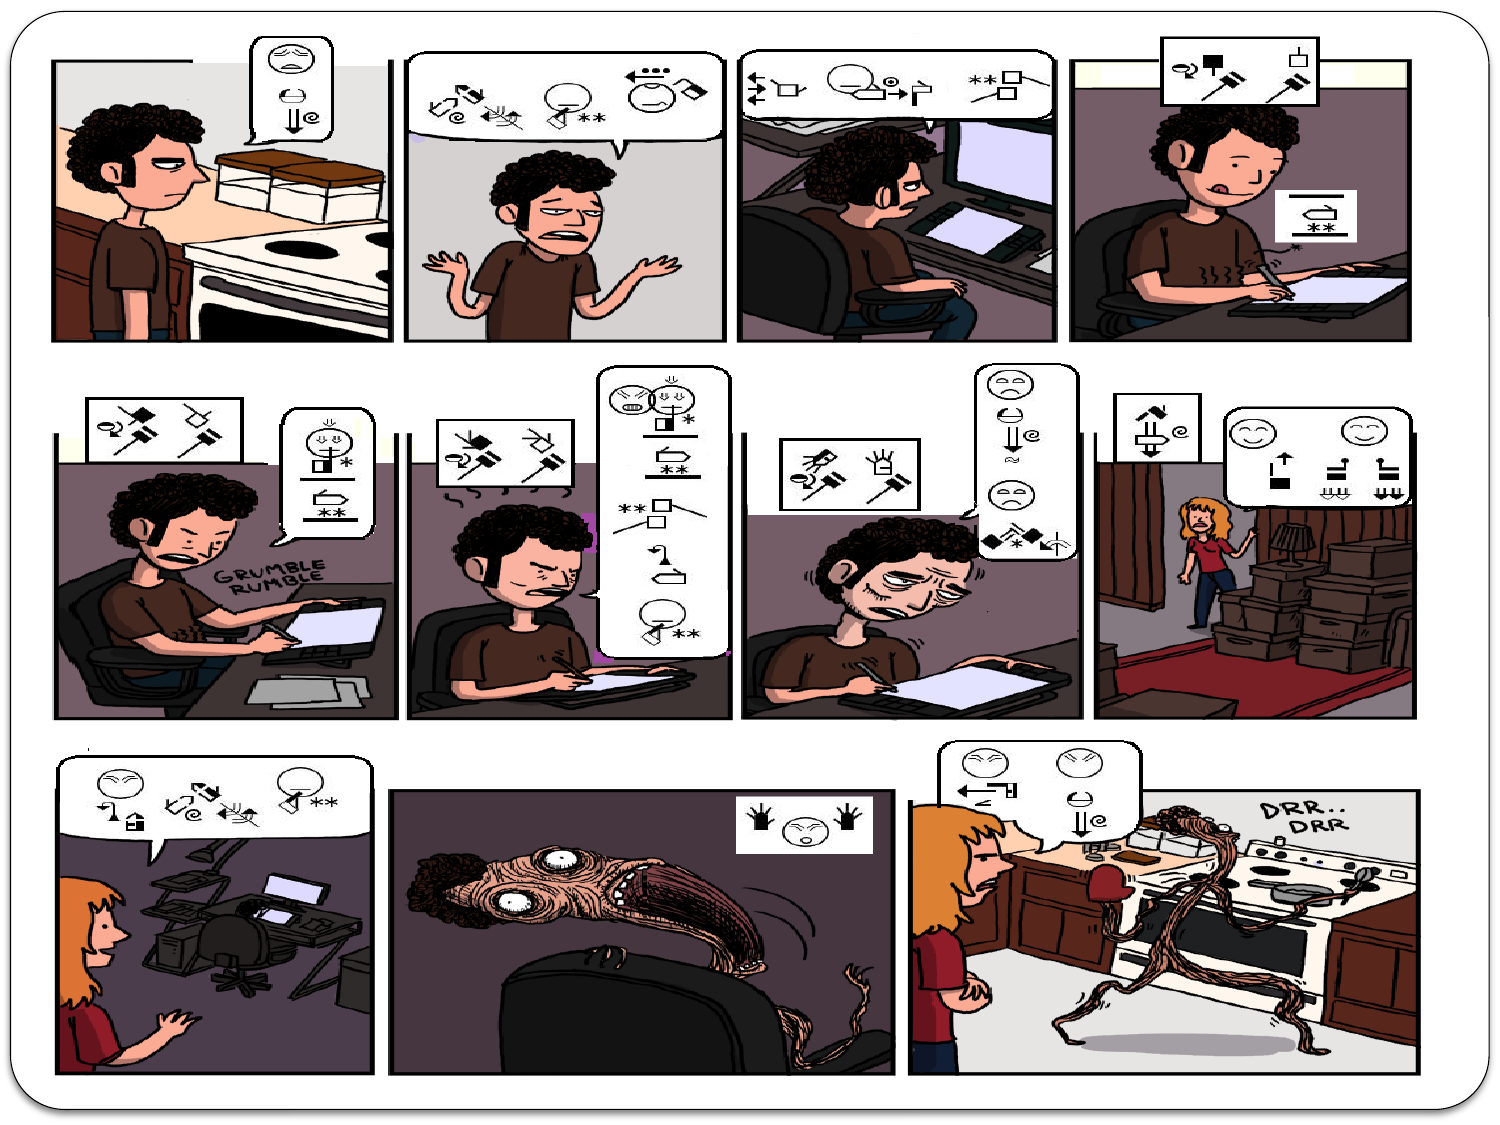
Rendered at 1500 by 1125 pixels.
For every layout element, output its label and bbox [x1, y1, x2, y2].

picture [41, 30, 1436, 1095]
